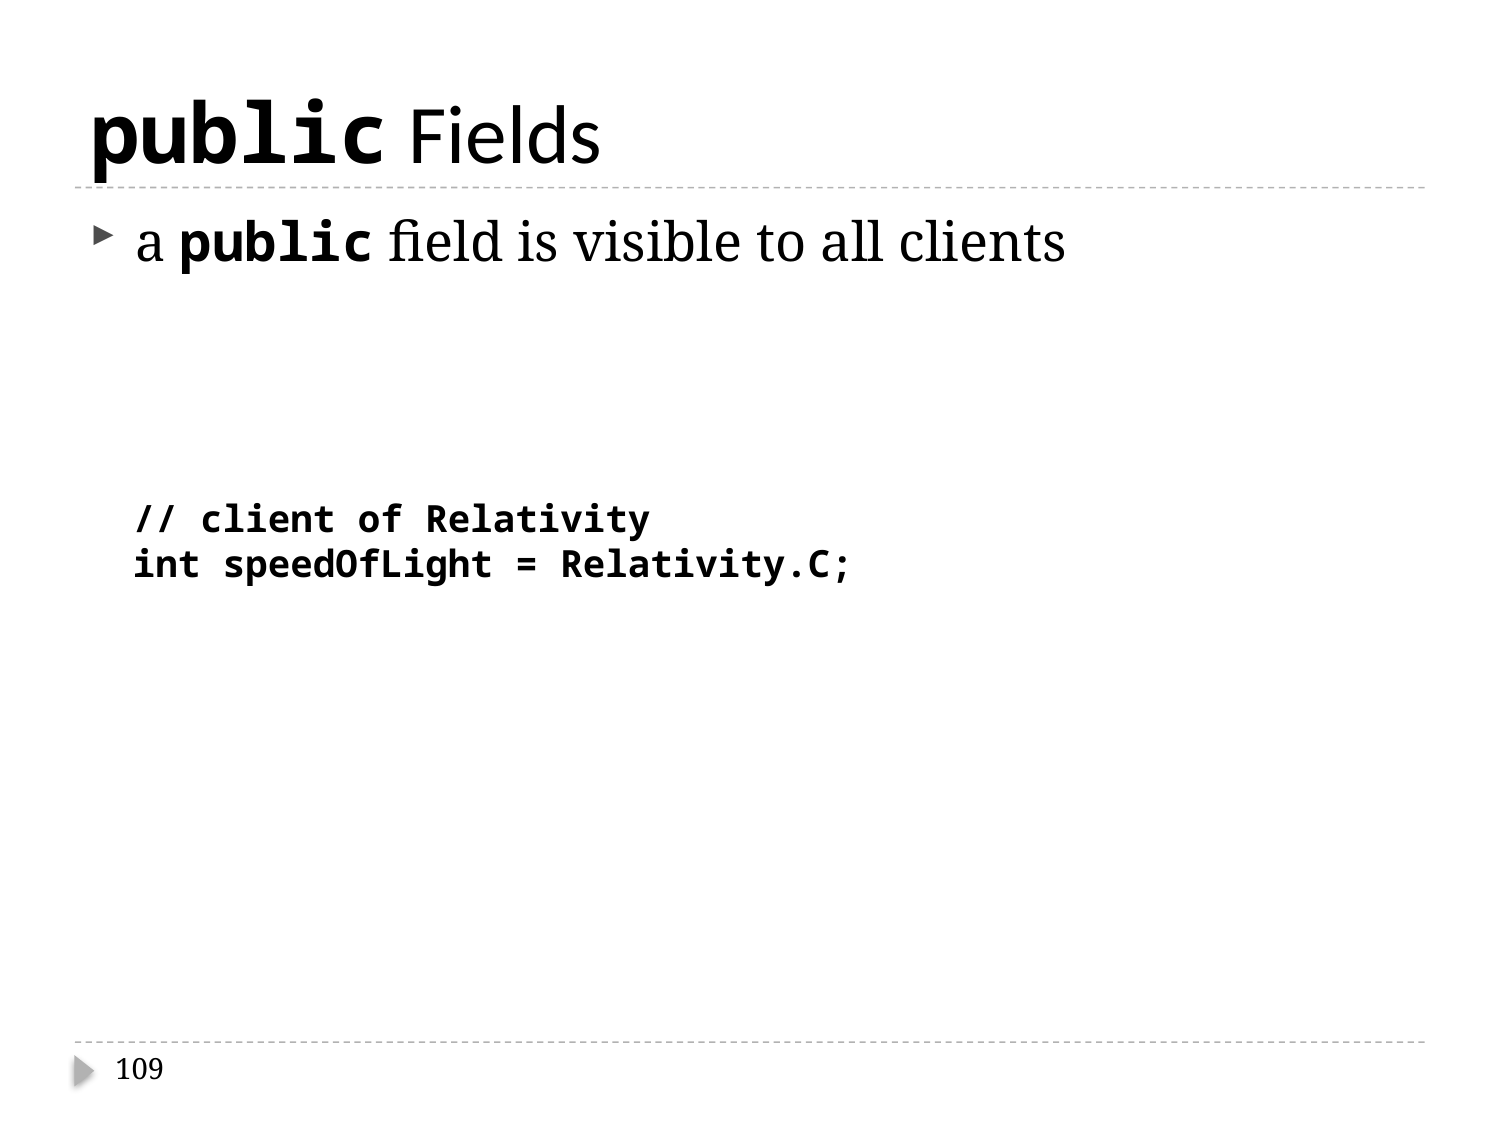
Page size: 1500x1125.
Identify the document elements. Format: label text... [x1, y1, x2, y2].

text_box // client of Relativity int speedOfLight = Relativity.C; [118, 487, 1382, 639]
slide_number 109 [100, 1042, 426, 1103]
list a public field is visible to all clients [74, 199, 1426, 1011]
title public Fields [74, 24, 1426, 188]
